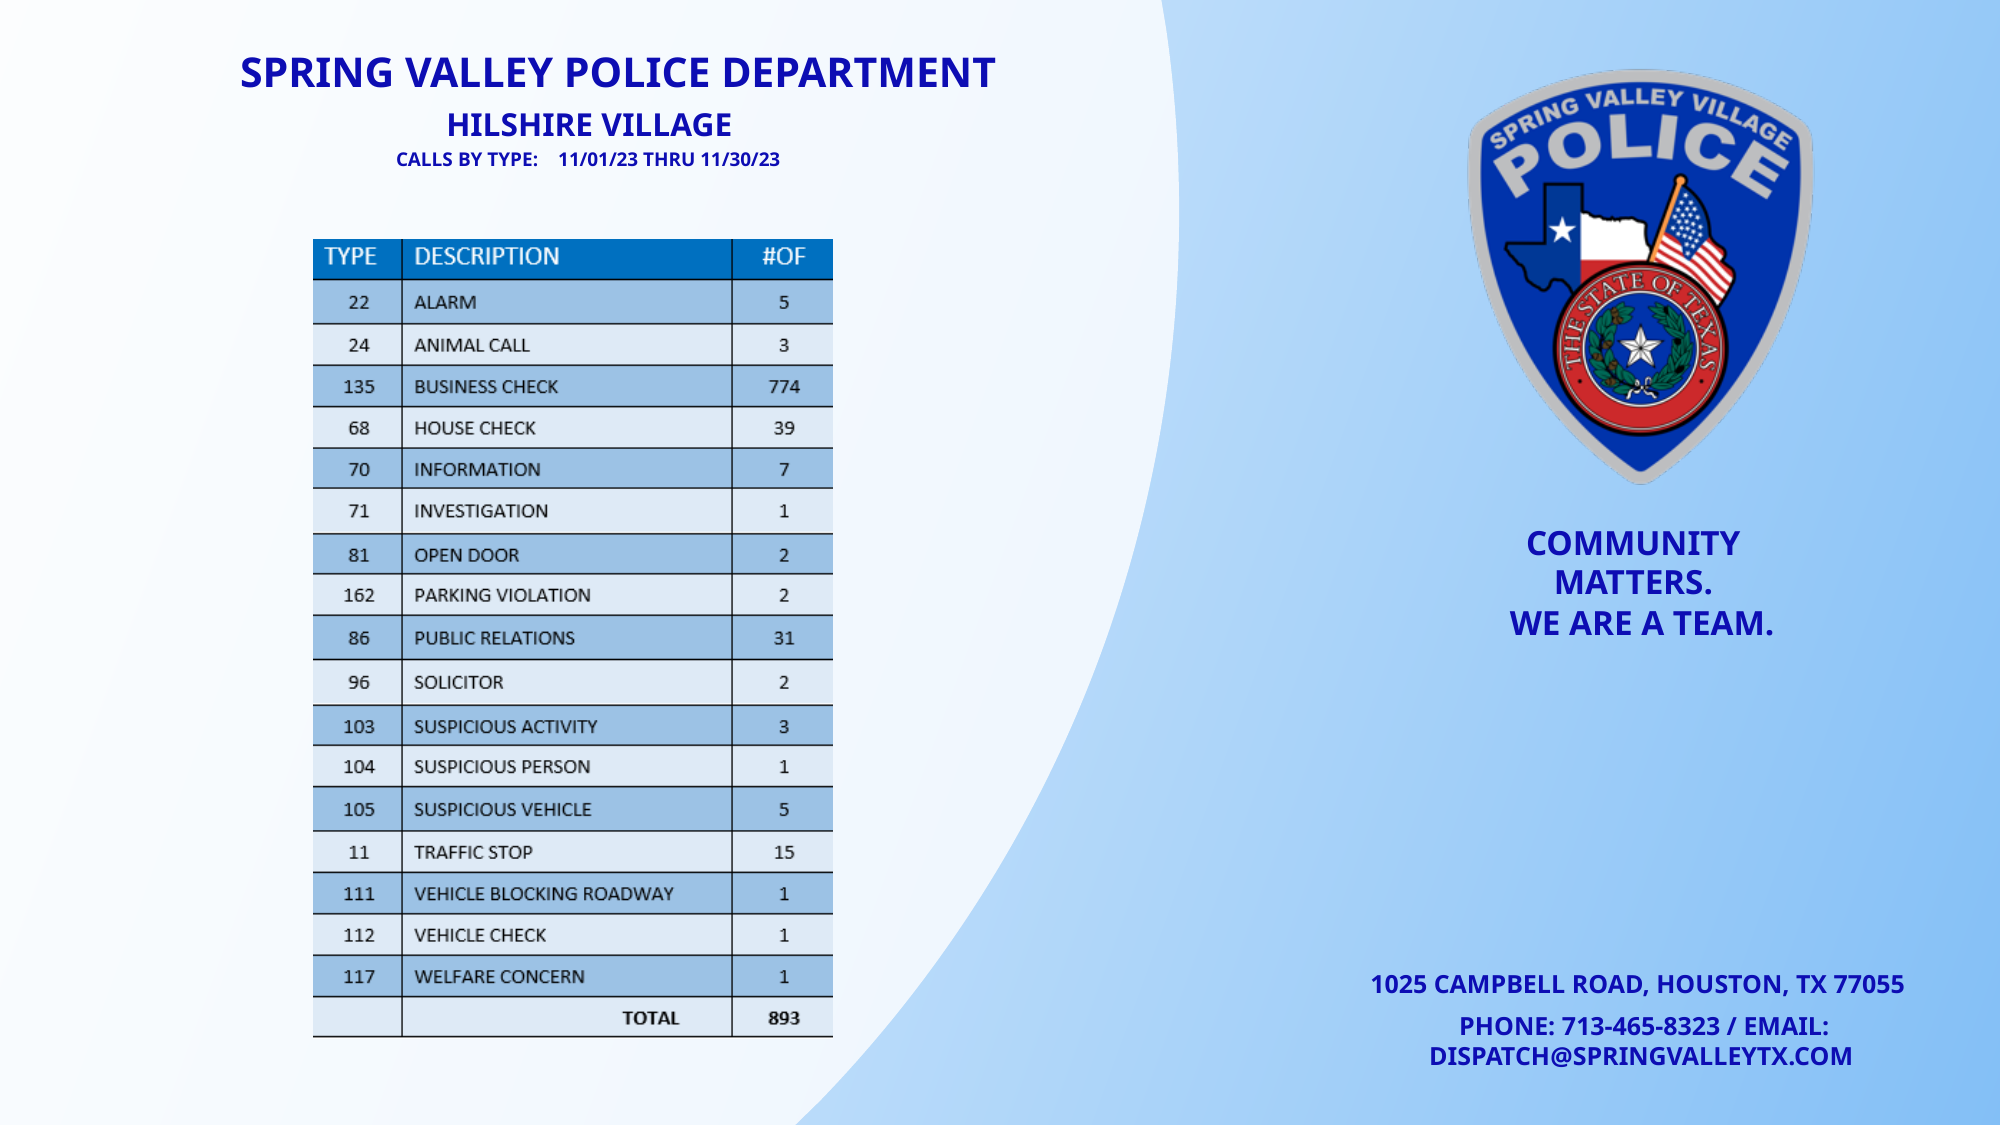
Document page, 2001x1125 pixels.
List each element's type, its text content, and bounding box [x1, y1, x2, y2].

text_box HILSHIRE VILLAGE CALLS BY TYPE: 11/01/23 THRU 11/30/23 [163, 88, 1016, 178]
text_box 1025 CAMPBELL ROAD, HOUSTON, TX 77055 PHONE: 713-465-8323 / EMAIL: DISPATCH@SPRINGVALLEYTX.COM [1325, 961, 1958, 1079]
text_box [0, 0, 1184, 1125]
text_box SPRING VALLEY POLICE DEPARTMENT [195, 13, 1047, 104]
picture [1459, 58, 1823, 497]
picture [312, 239, 834, 1040]
text_box COMMUNITY MATTERS. WE ARE A TEAM. [1444, 514, 1823, 649]
